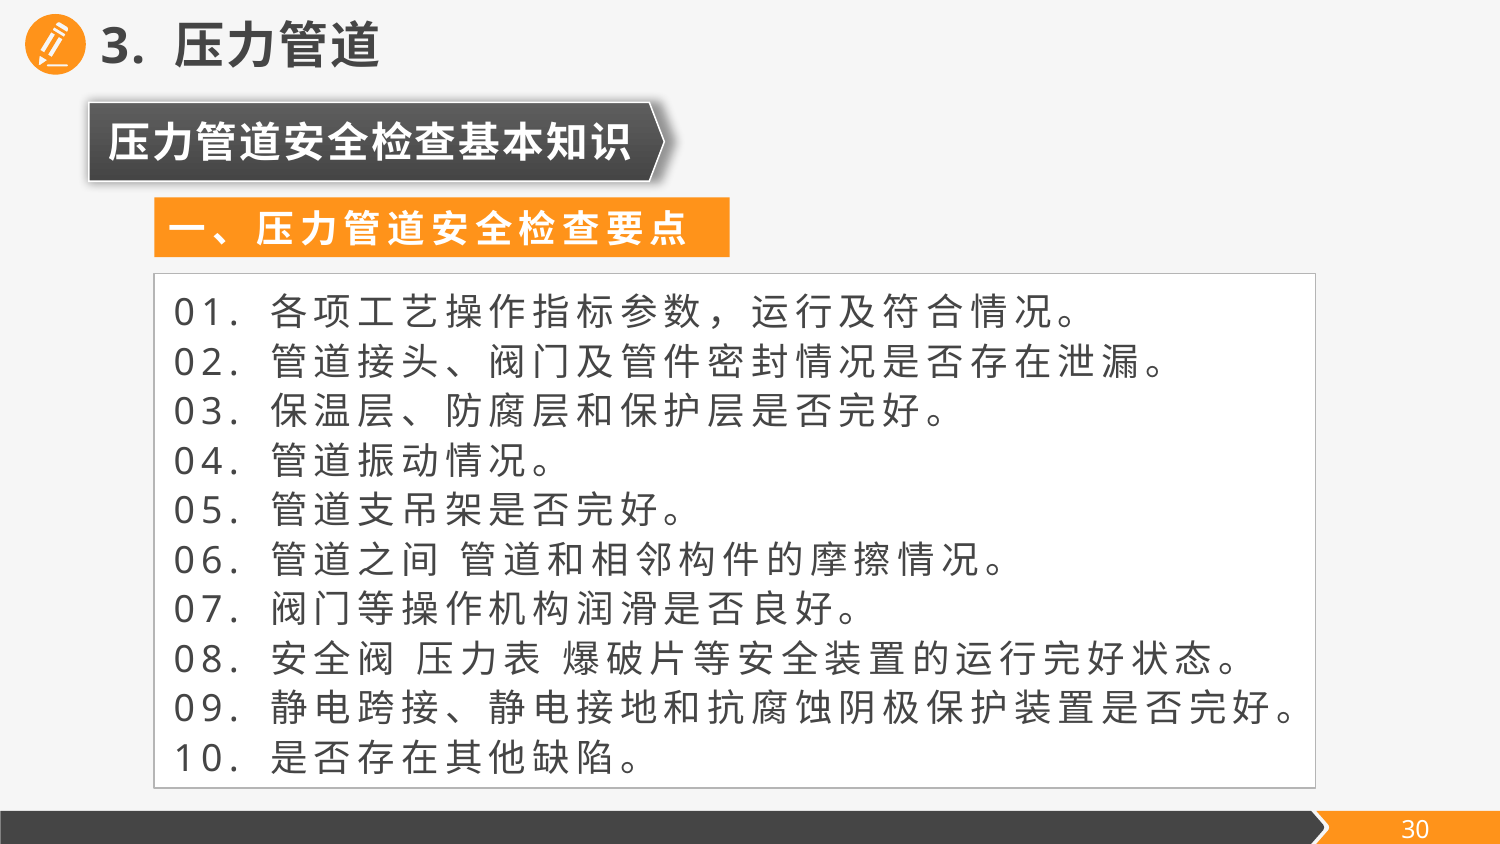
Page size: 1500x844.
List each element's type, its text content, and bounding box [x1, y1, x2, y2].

text_box 一、压力管道安全检查要点 [154, 197, 730, 258]
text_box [88, 102, 665, 182]
text_box 3. 压力管道 [85, 6, 750, 82]
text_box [153, 273, 1346, 789]
text_box [25, 13, 86, 75]
